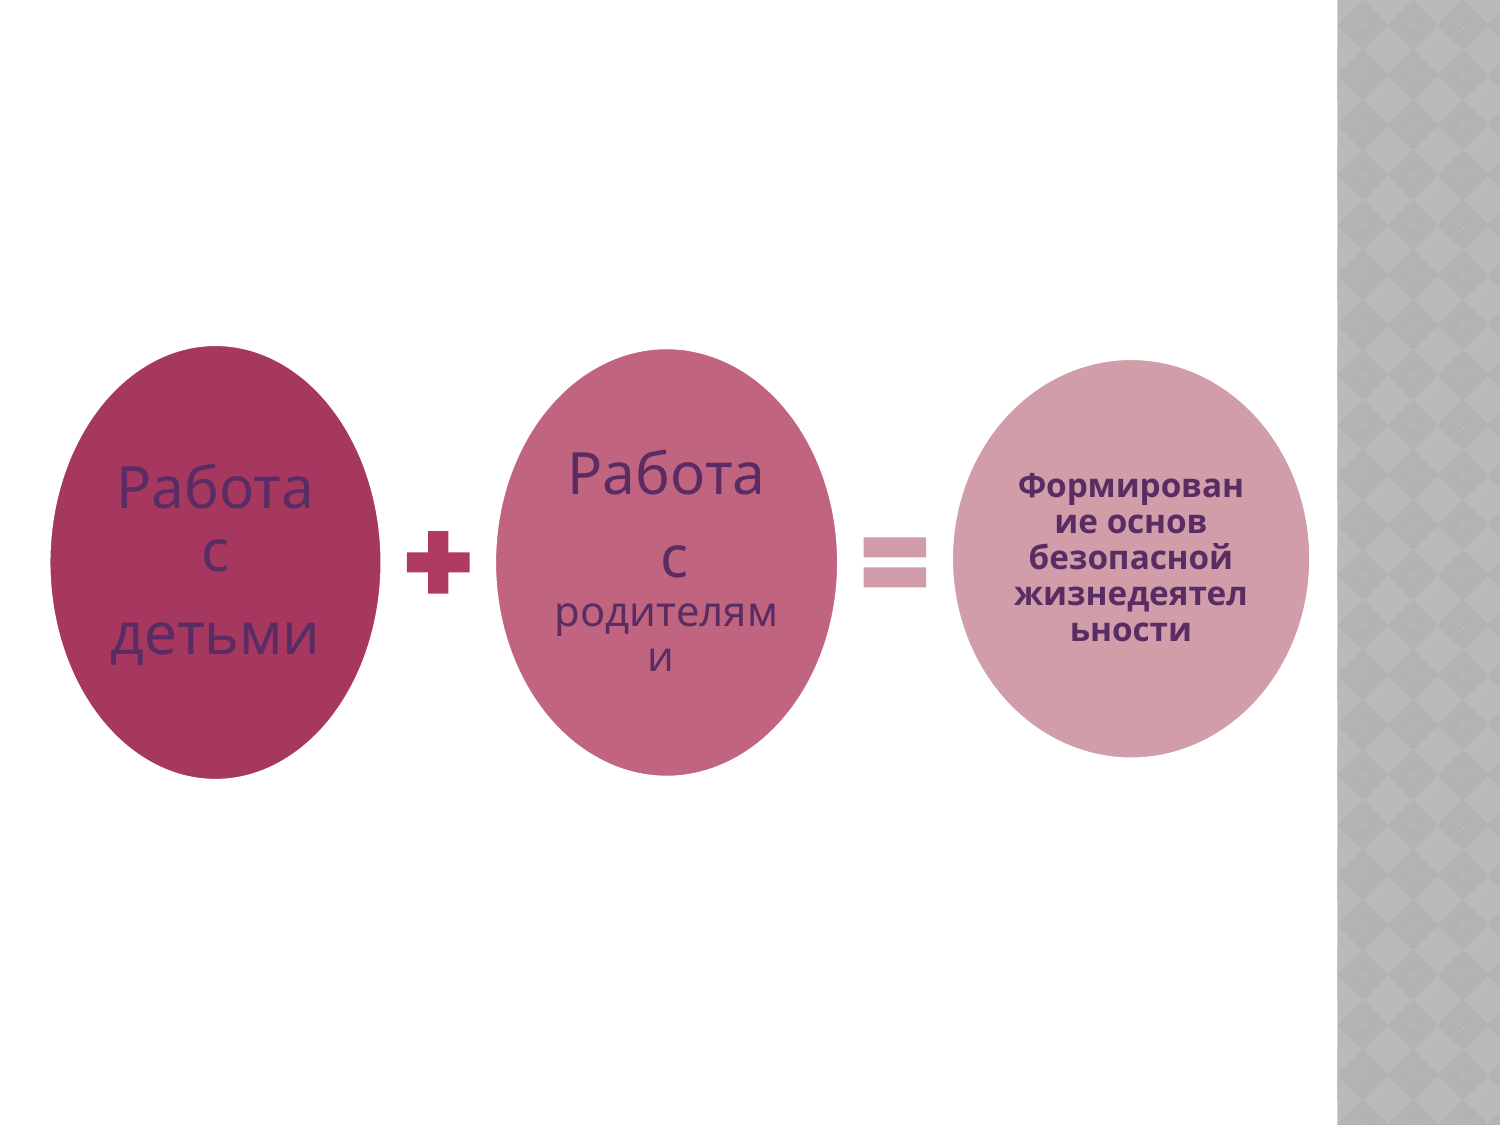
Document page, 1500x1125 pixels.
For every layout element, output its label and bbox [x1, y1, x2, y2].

text_box [46, 228, 1313, 897]
